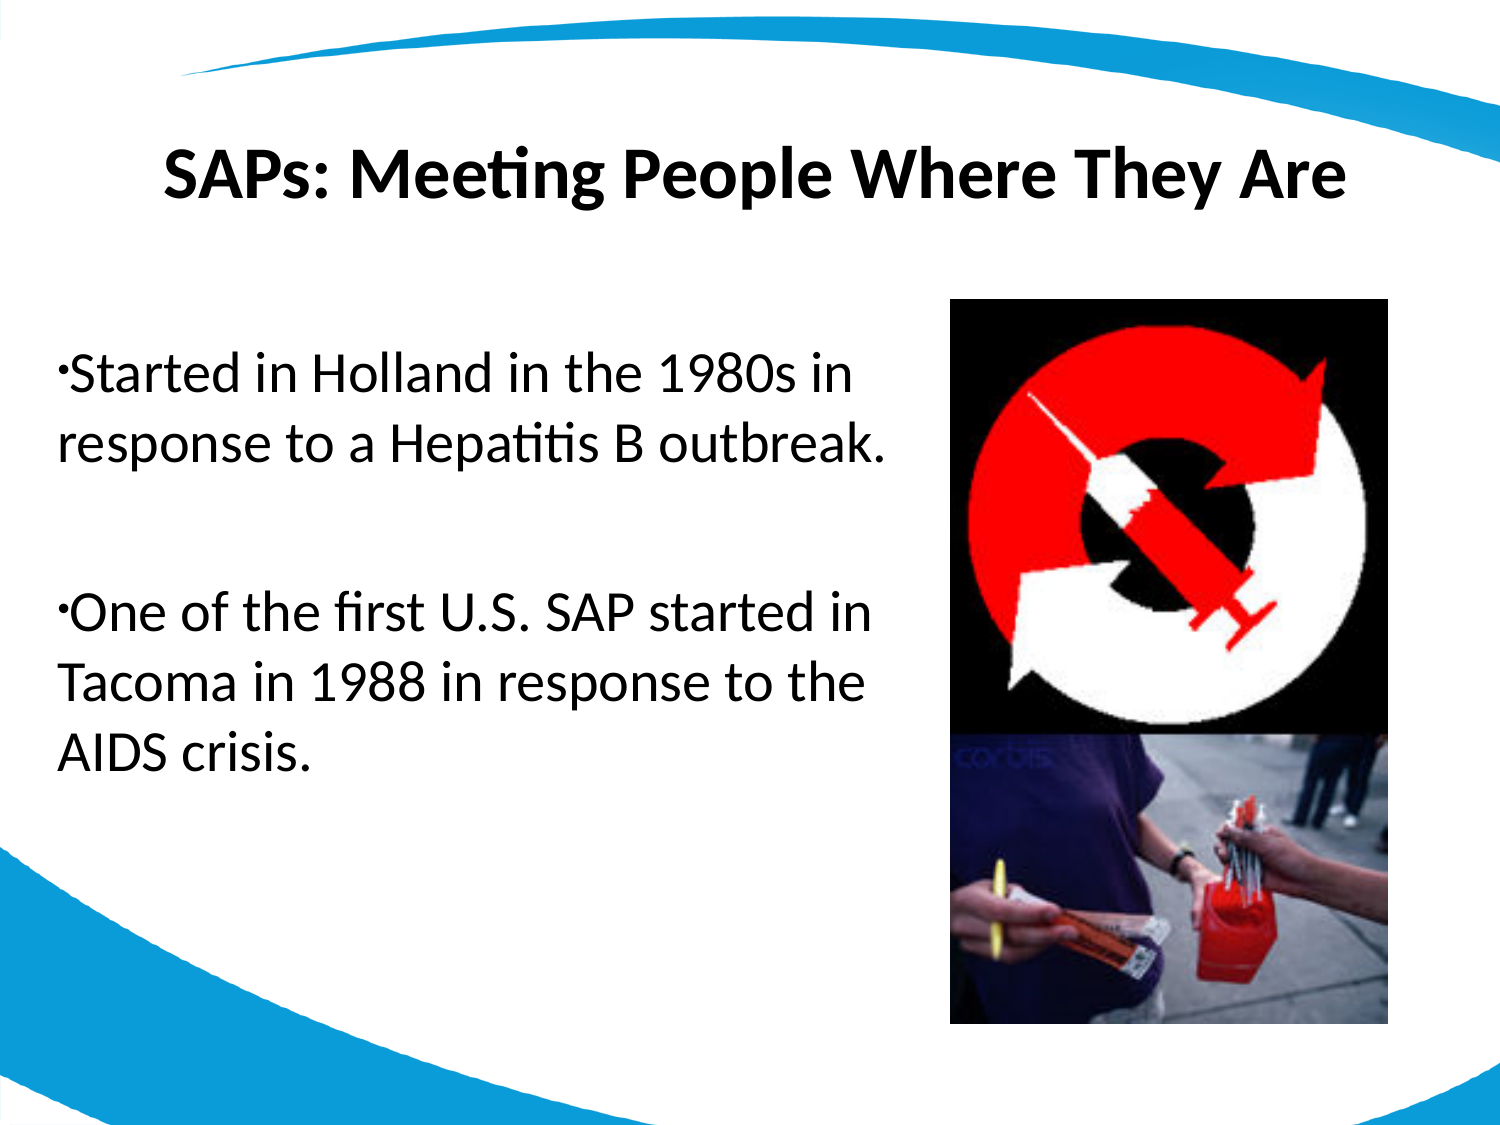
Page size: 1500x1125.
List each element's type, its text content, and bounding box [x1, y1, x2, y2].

list Started in Holland in the 1980s in response to a Hepatitis B outbreak. One of the first U.S. SAP started in Tacoma in 1988 in response to the AIDS crisis. [49, 261, 901, 863]
title SAPs: Meeting People Where They Are [86, 86, 1426, 251]
picture [0, 0, 1500, 1125]
picture [0, 1076, 107, 1125]
